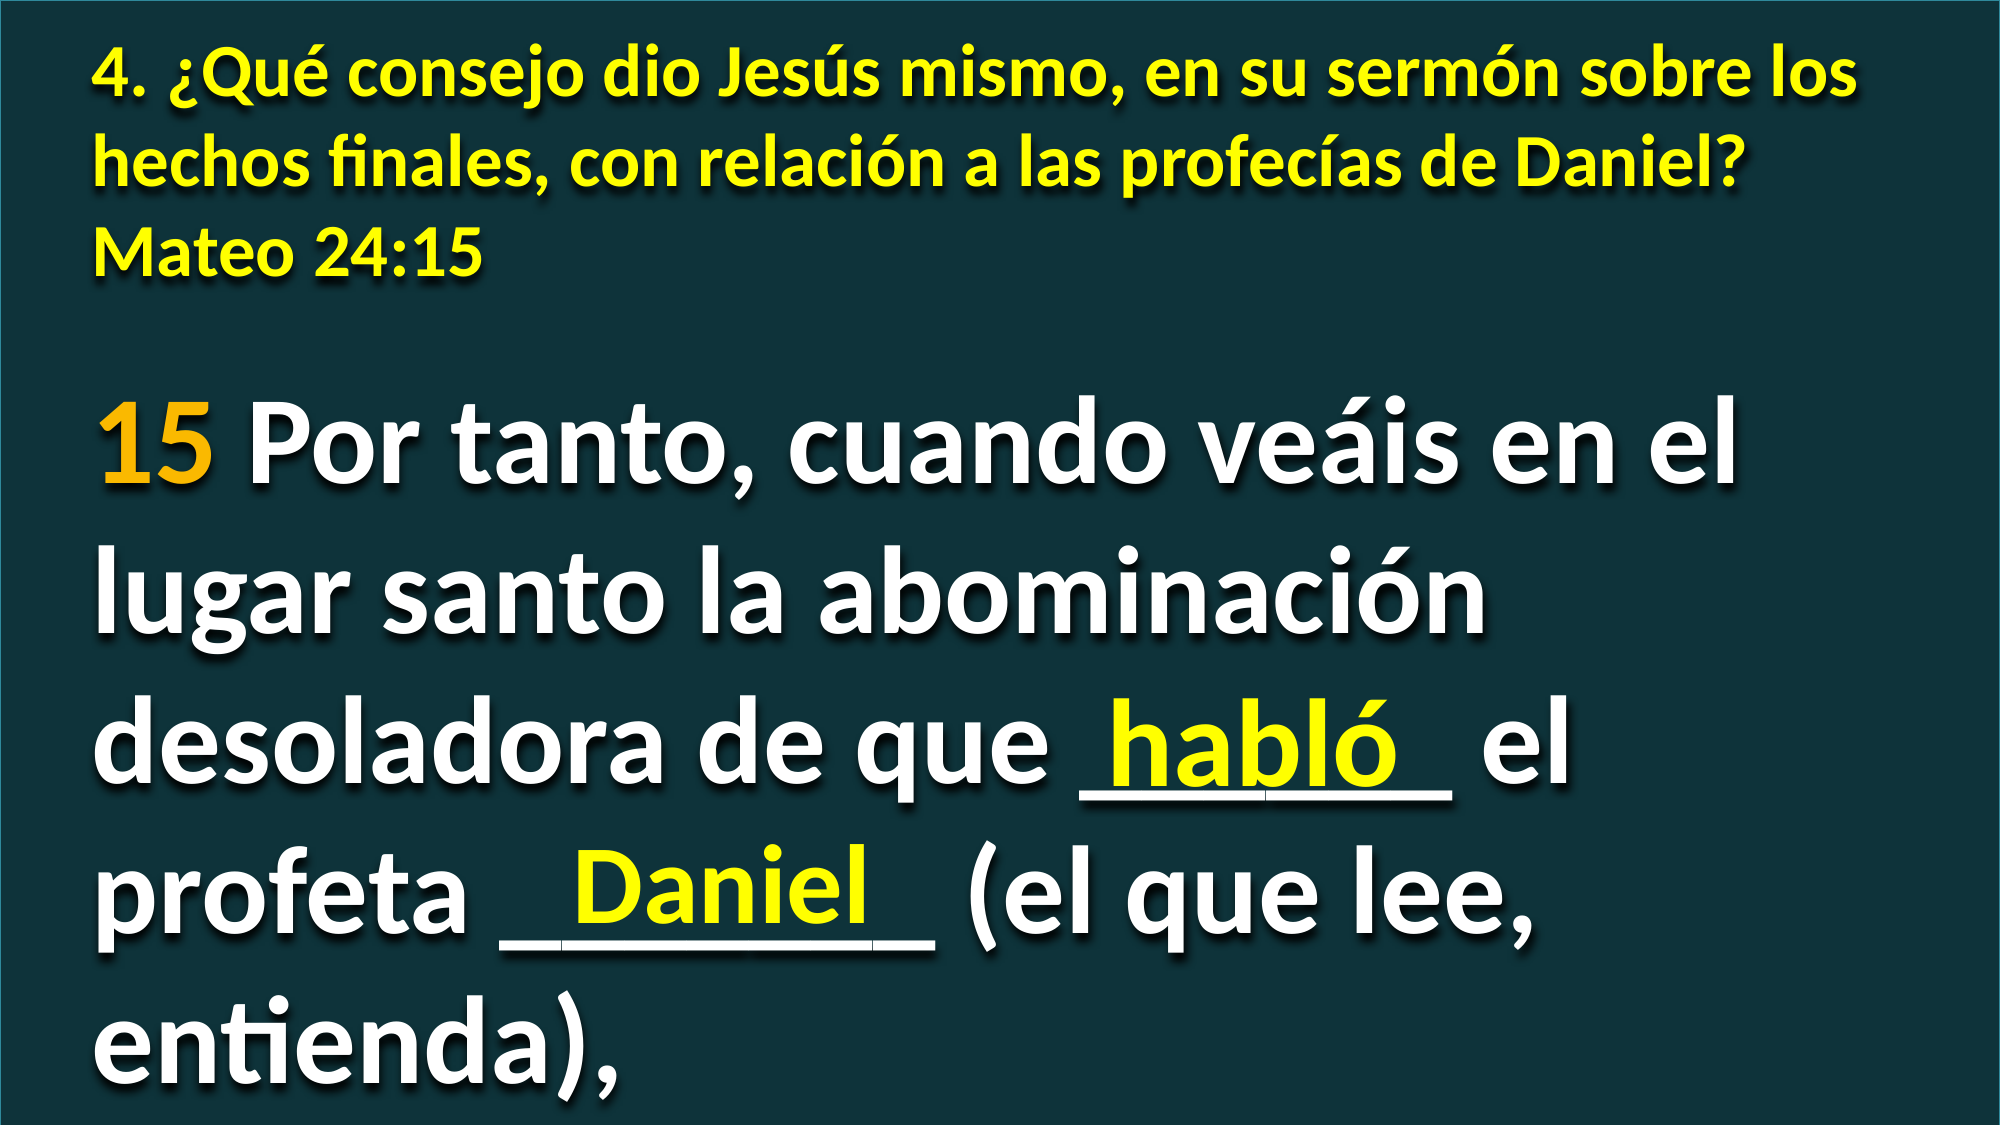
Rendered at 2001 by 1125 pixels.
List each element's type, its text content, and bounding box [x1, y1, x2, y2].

text_box 4. ¿Qué consejo dio Jesús mismo, en su sermón sobre los hechos finales, con relación a las profecías de Daniel? Mateo 24:15 [76, 14, 1914, 300]
text_box 15 Por tanto, cuando veáis en el lugar santo la abominación desoladora de que ______ el profeta _______ (el que lee, entienda), [76, 351, 1914, 1116]
text_box Daniel [557, 803, 889, 954]
text_box habló [1091, 654, 1423, 819]
text_box [0, 0, 2000, 1125]
